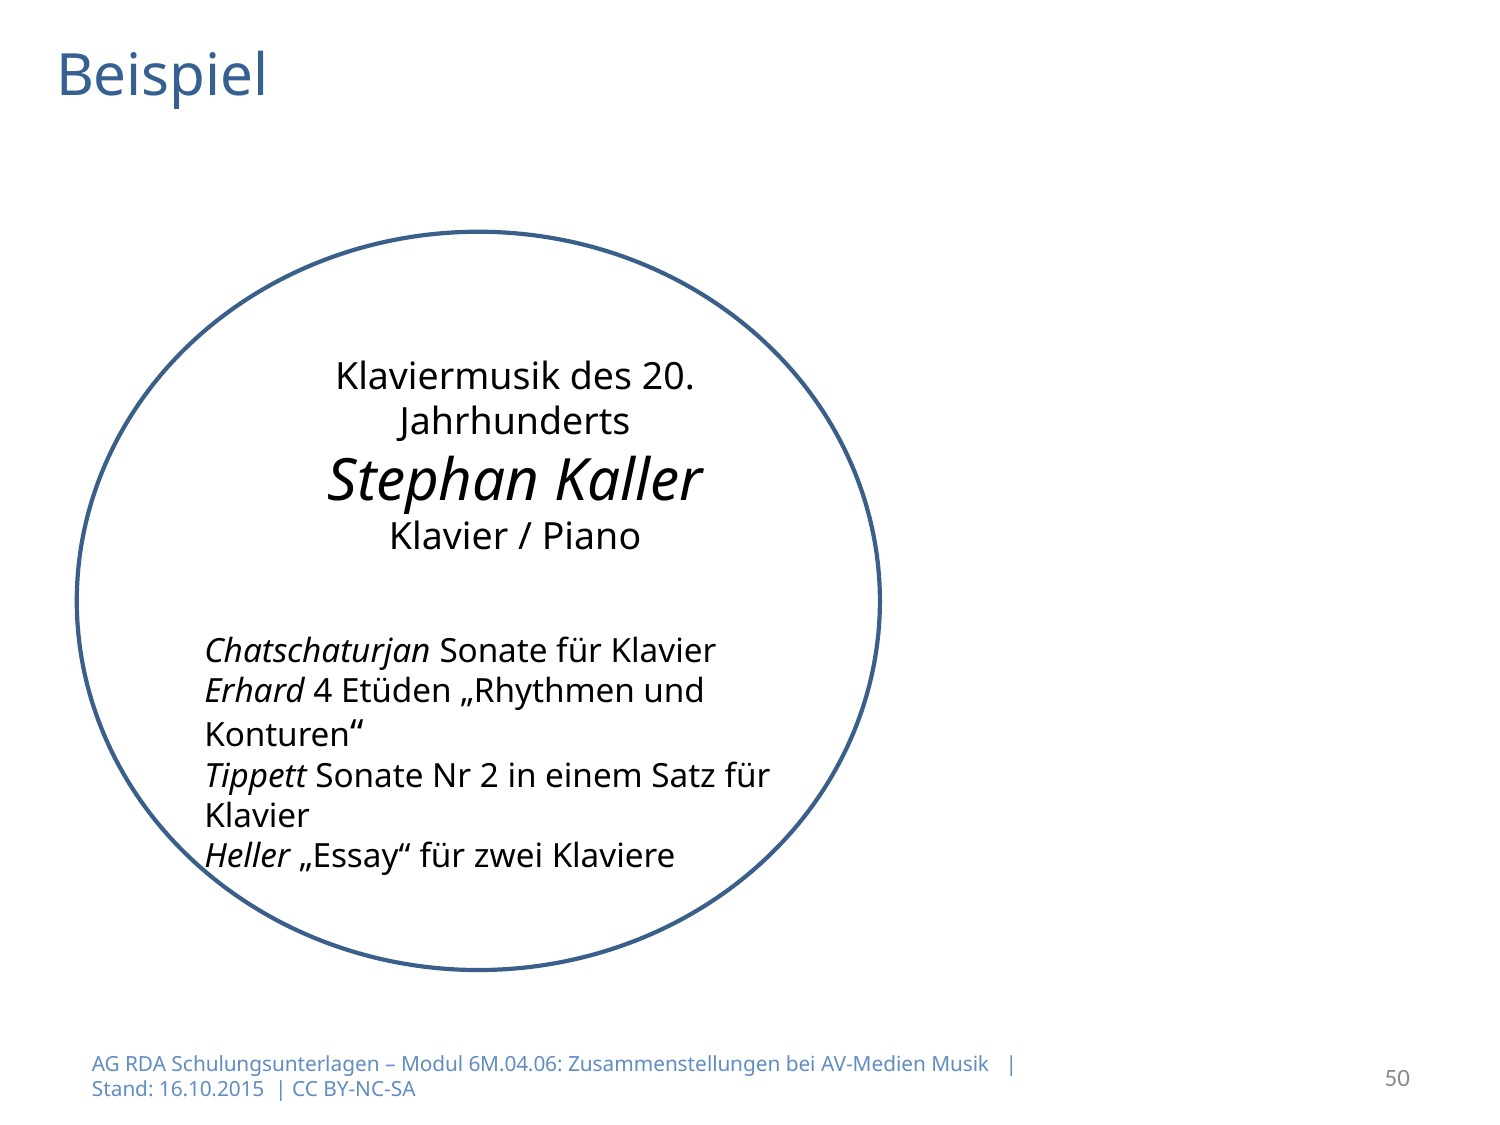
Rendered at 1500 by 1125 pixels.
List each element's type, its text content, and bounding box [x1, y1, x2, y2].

text_box Chatschaturjan Sonate für Klavier Erhard 4 Etüden „Rhythmen und Konturen“ Tippett Sonate Nr 2 in einem Satz für Klavier Heller „Essay“ für zwei Klaviere [188, 690, 843, 813]
text_box Klaviermusik des 20. Jahrhunderts Stephan Kaller Klavier / Piano [218, 393, 812, 516]
text_box [74, 229, 883, 973]
title Beispiel [41, 30, 1459, 114]
footer AG RDA Schulungsunterlagen – Modul 6M.04.06: Zusammenstellungen bei AV-Medien Musik | Stand: 16.10.2015 | CC BY-NC-SA [76, 1046, 1081, 1106]
slide_number 50 [1187, 1046, 1425, 1106]
